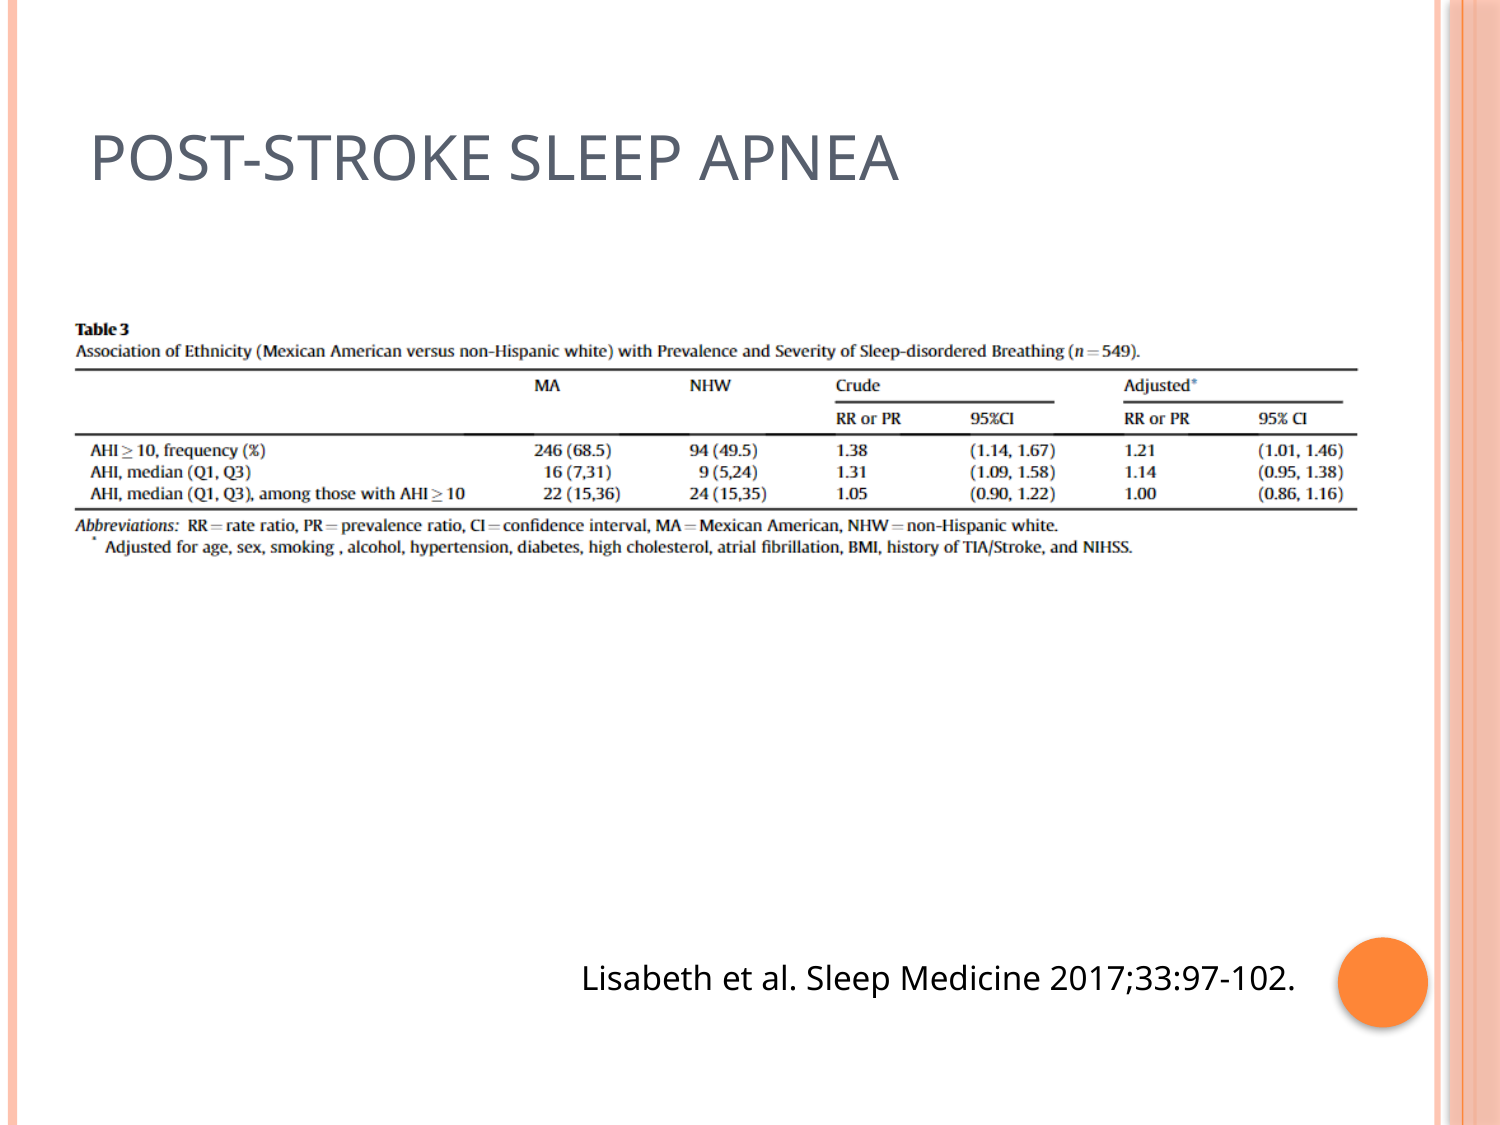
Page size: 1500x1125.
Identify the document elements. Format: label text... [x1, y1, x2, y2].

title Post-stroke Sleep Apnea [75, 45, 1300, 200]
text_box Lisabeth et al. Sleep Medicine 2017;33:97-102. [566, 949, 1313, 1005]
picture [36, 299, 1376, 586]
